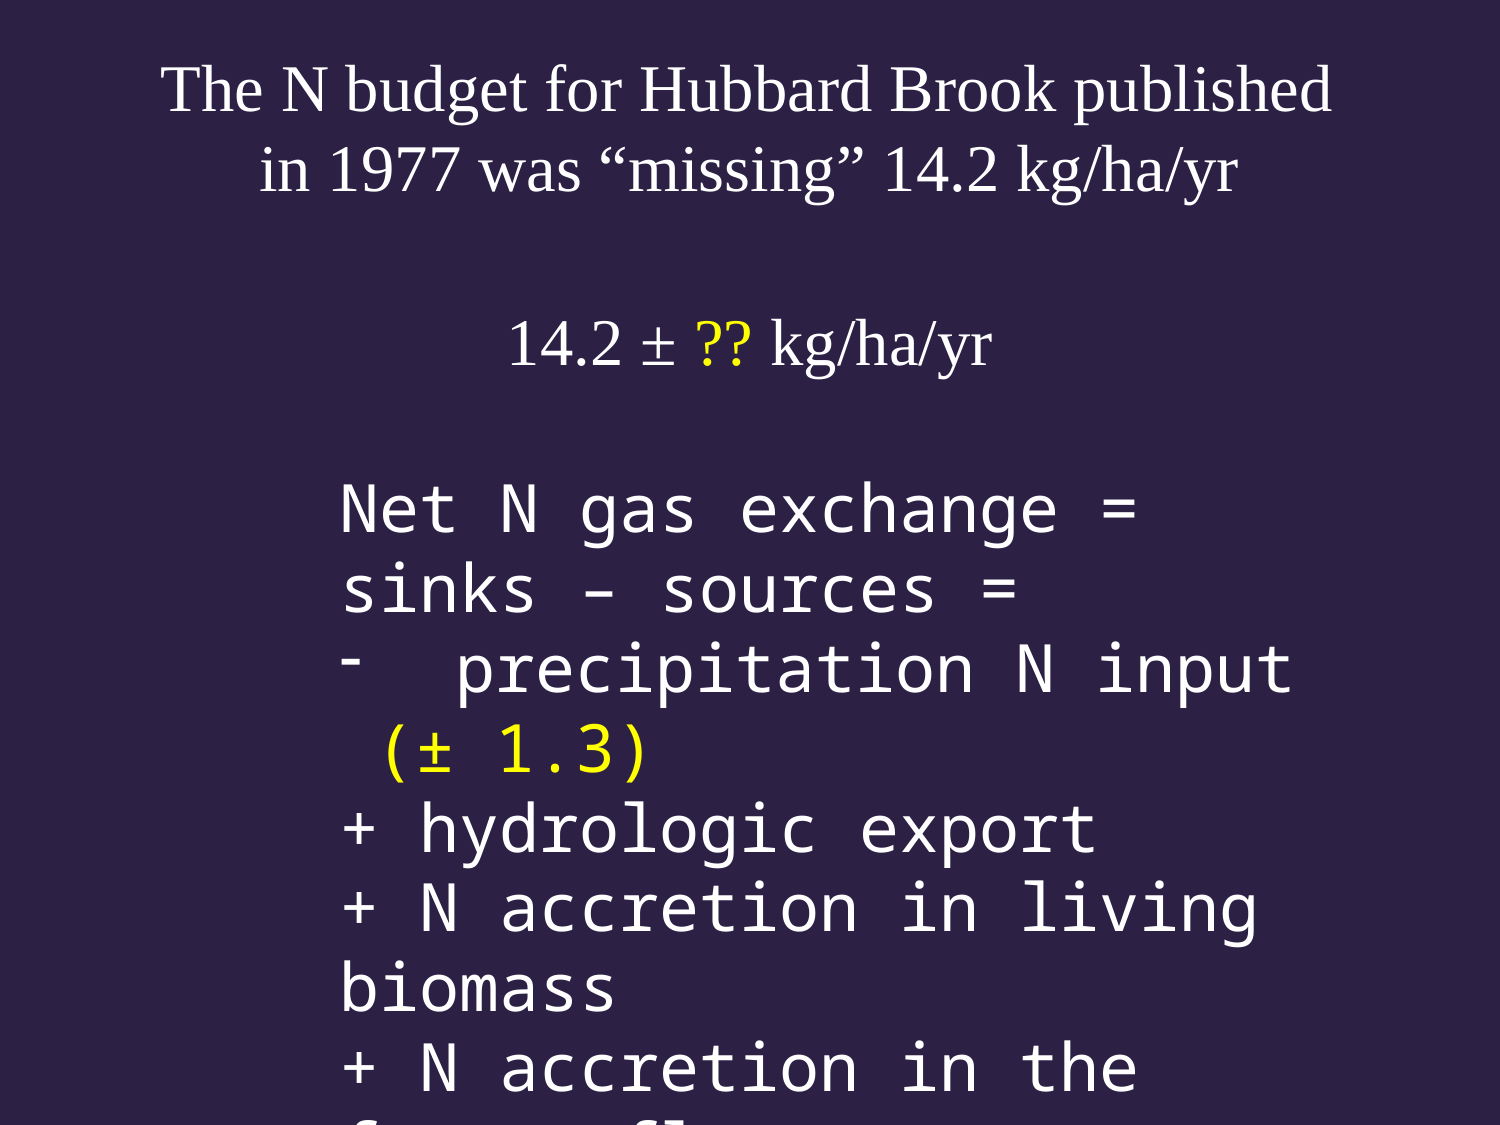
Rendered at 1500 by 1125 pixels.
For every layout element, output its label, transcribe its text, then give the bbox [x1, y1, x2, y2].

text_box The N budget for Hubbard Brook published in 1977 was “missing” 14.2 kg/ha/yr [87, 37, 1425, 213]
text_box 14.2 ± ?? kg/ha/yr [87, 291, 1425, 387]
text_box Net N gas exchange = sinks – sources = precipitation N input (± 1.3) + hydrologic export + N accretion in living biomass + N accretion in the forest floor ± gain or loss in soil N stores [174, 398, 1363, 1125]
